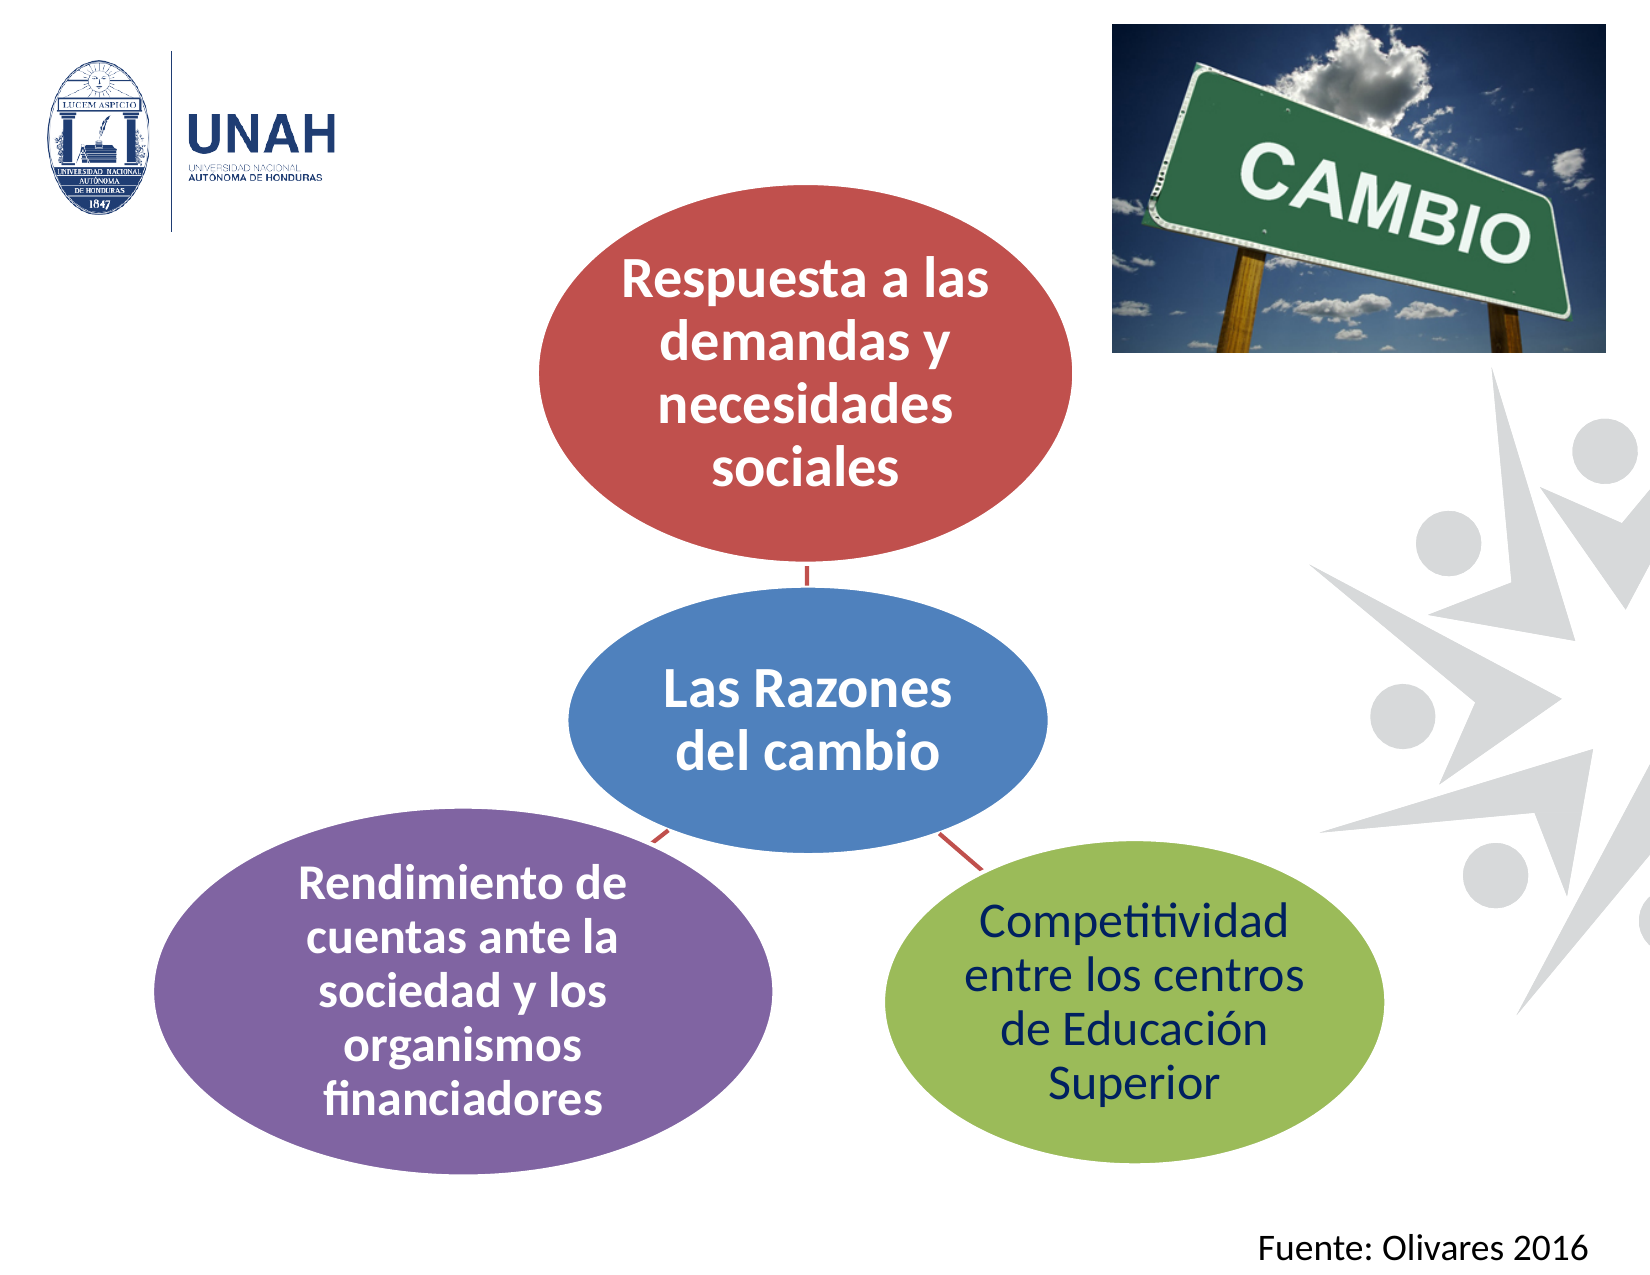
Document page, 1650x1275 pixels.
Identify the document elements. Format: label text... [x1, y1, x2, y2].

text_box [0, 199, 1602, 1195]
picture [1112, 24, 1607, 354]
picture [47, 60, 150, 199]
text_box Fuente: Olivares 2016 [1243, 1215, 1644, 1275]
picture [188, 114, 335, 181]
